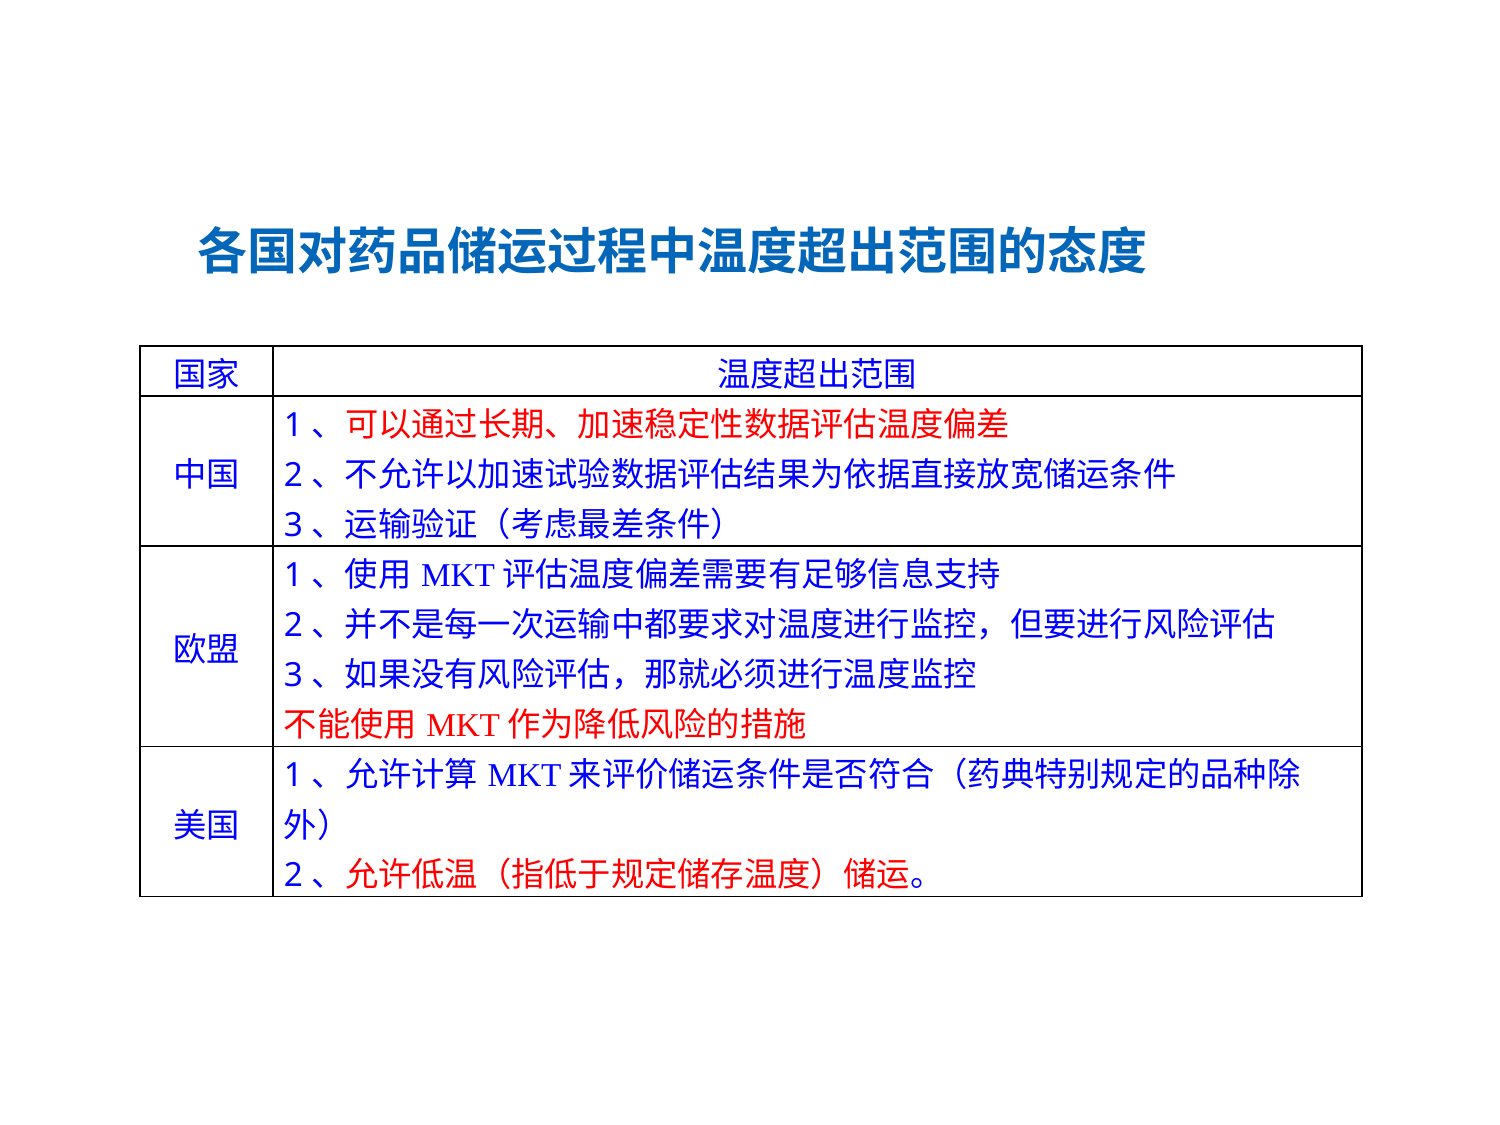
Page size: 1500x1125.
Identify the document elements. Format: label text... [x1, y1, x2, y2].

table_cell 1、允许计算MKT来评价储运条件是否符合（药典特别规定的品种除外） 2、允许低温（指低于规定储存温度）储运。 [274, 747, 1361, 896]
table_header 温度超出范围 [274, 347, 1361, 395]
text_box 各国对药品储运过程中温度超出范围的态度 [182, 211, 1163, 287]
table_cell 1、使用MKT评估温度偏差需要有足够信息支持 2、并不是每一次运输中都要求对温度进行监控，但要进行风险评估 3、如果没有风险评估，那就必须进行温度监控 不能使用MKT作为降低风险的措施 [274, 547, 1361, 746]
table_cell 欧盟 [141, 547, 272, 746]
table_cell 1、可以通过长期、加速稳定性数据评估温度偏差 2、不允许以加速试验数据评估结果为依据直接放宽储运条件 3、运输验证（考虑最差条件） [274, 397, 1361, 545]
table_header 国家 [141, 347, 272, 395]
table_cell 美国 [141, 747, 272, 896]
table_cell 中国 [141, 397, 272, 545]
